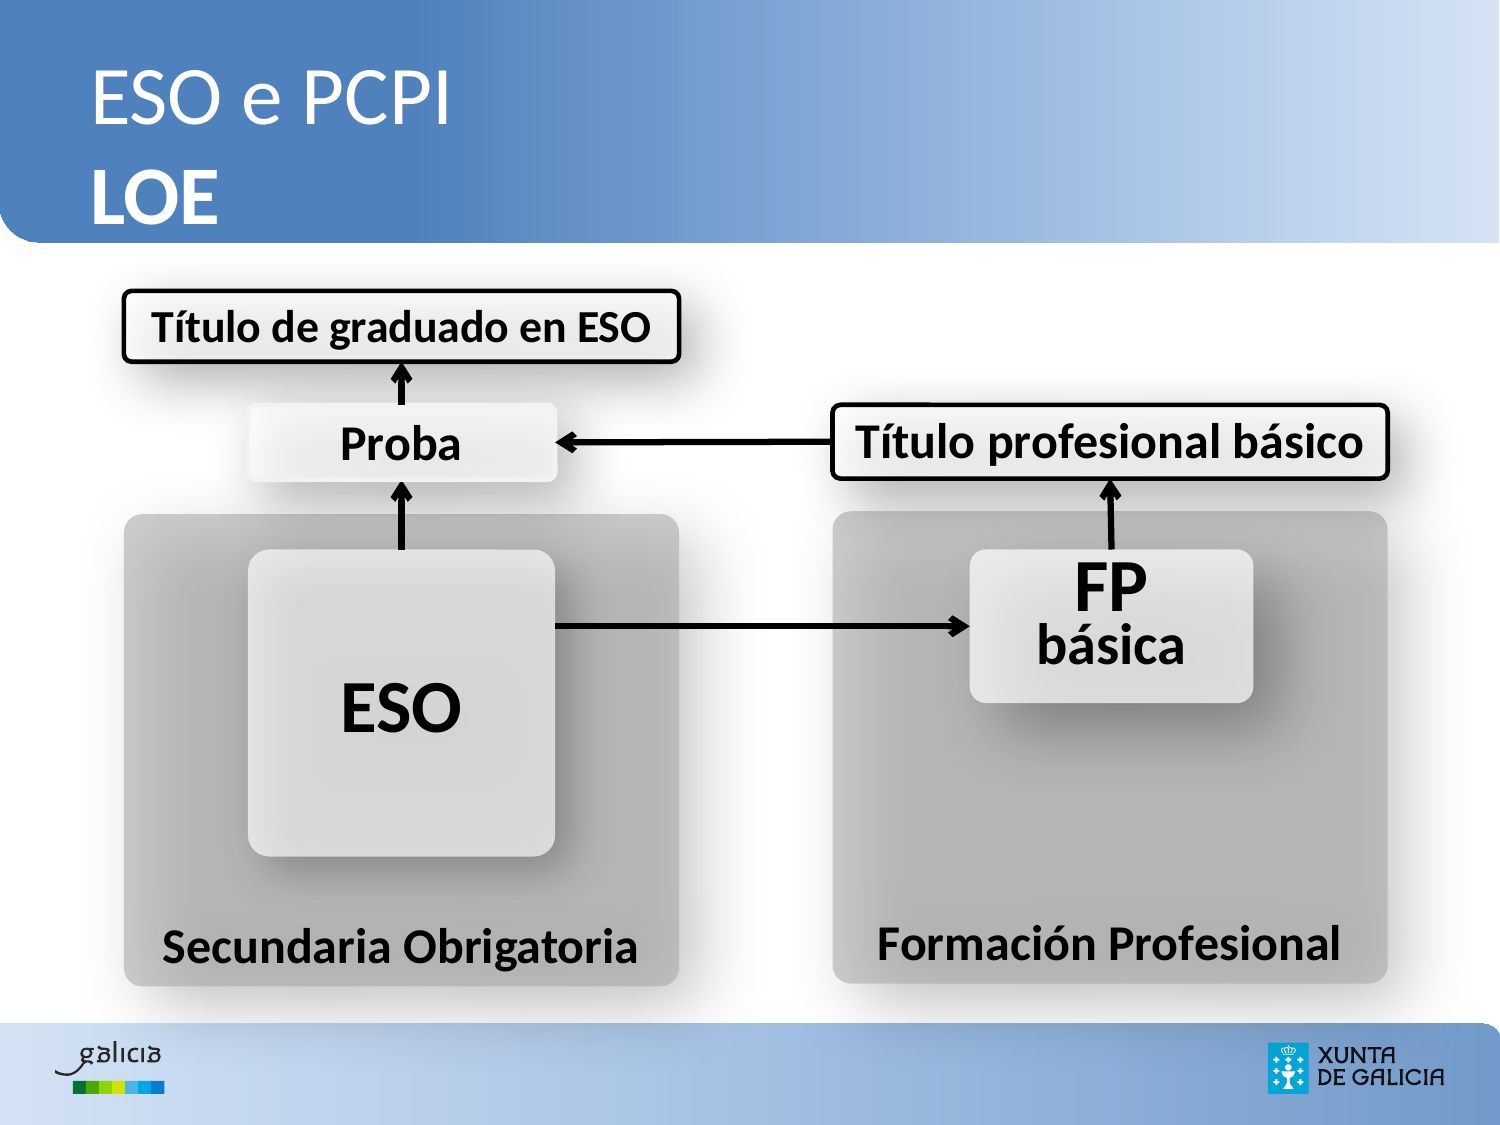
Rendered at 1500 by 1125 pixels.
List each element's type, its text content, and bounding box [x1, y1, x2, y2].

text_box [123, 290, 680, 987]
title ESO e PCPI LOE [74, 37, 1426, 245]
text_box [832, 404, 1388, 984]
